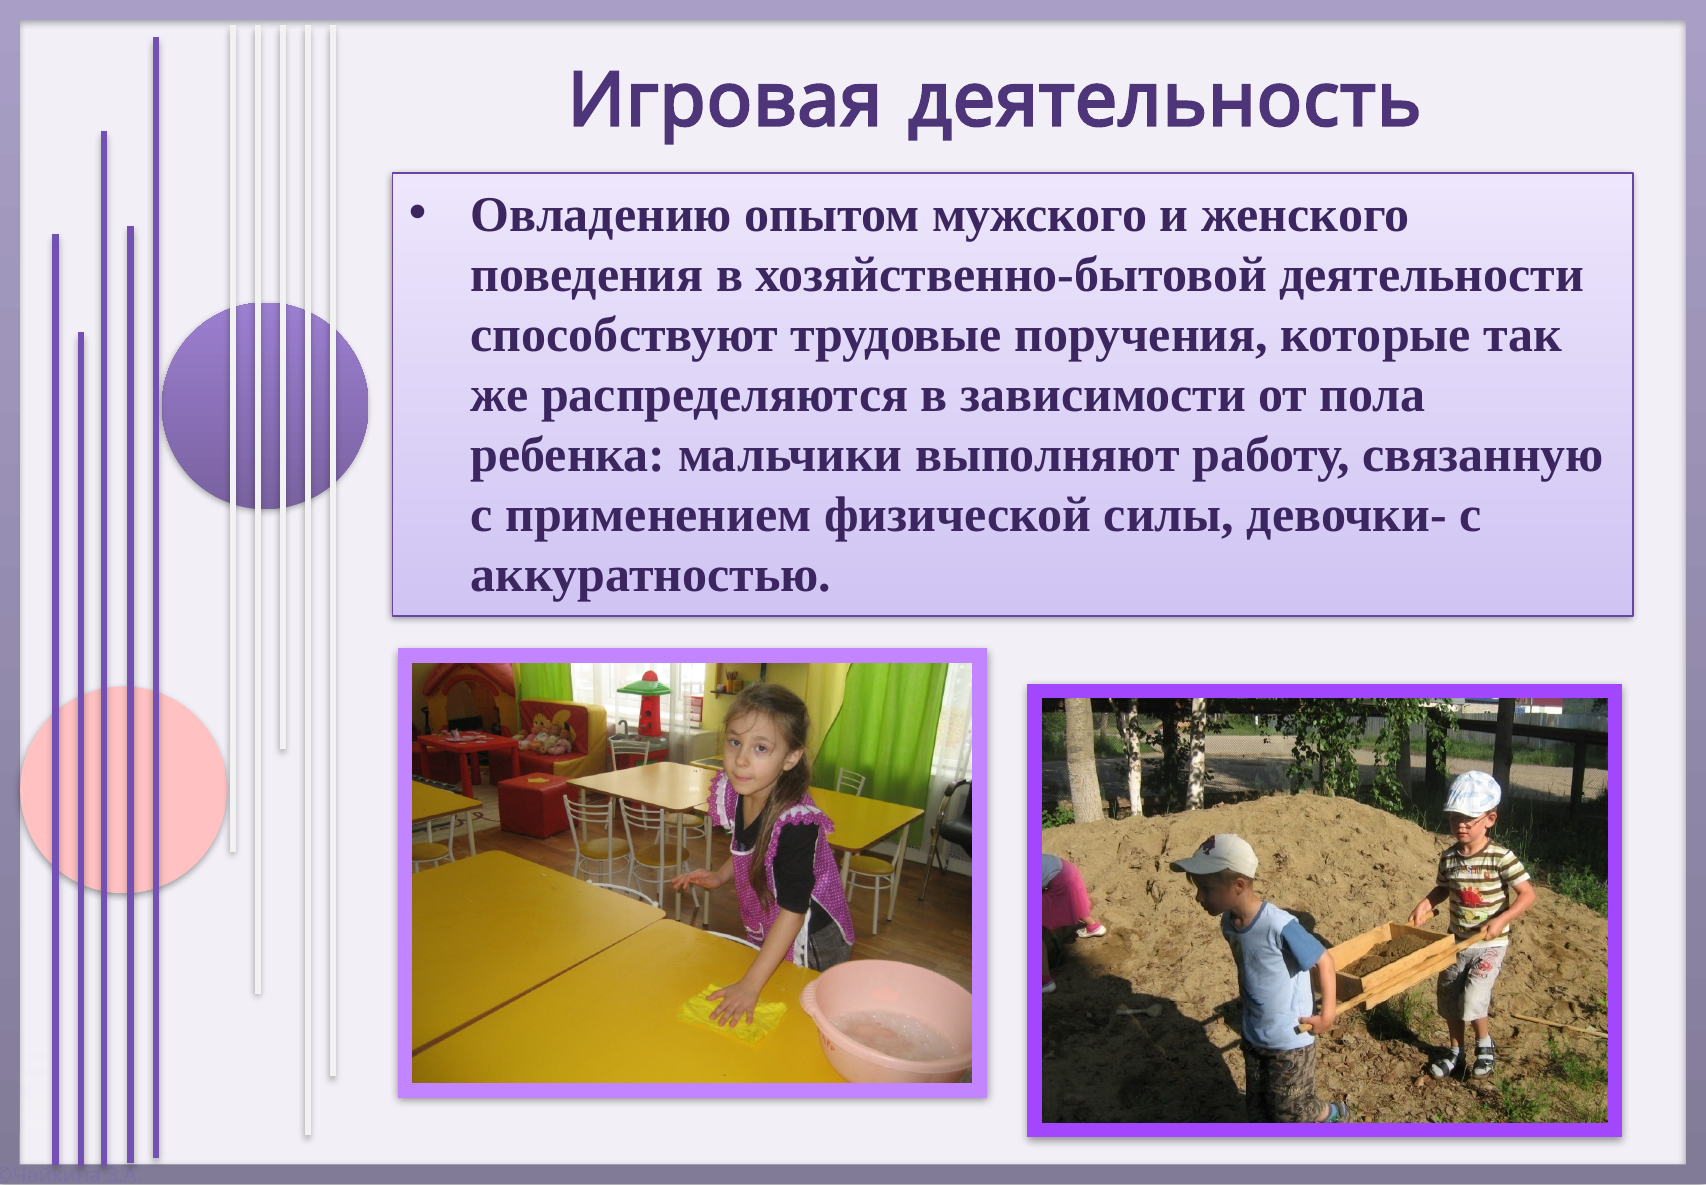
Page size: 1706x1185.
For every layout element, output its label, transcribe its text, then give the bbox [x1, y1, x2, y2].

list Овладению опытом мужского и женского поведения в хозяйственно-бытовой деятельности способствуют трудовые поручения, которые так же распределяются в зависимости от пола ребенка: мальчики выполняют работу, связанную с применением физической силы, девочки- с аккуратностью. [392, 172, 1634, 617]
picture [411, 662, 973, 1084]
text_box Игровая деятельность [392, 42, 1598, 173]
picture [1041, 698, 1608, 1123]
